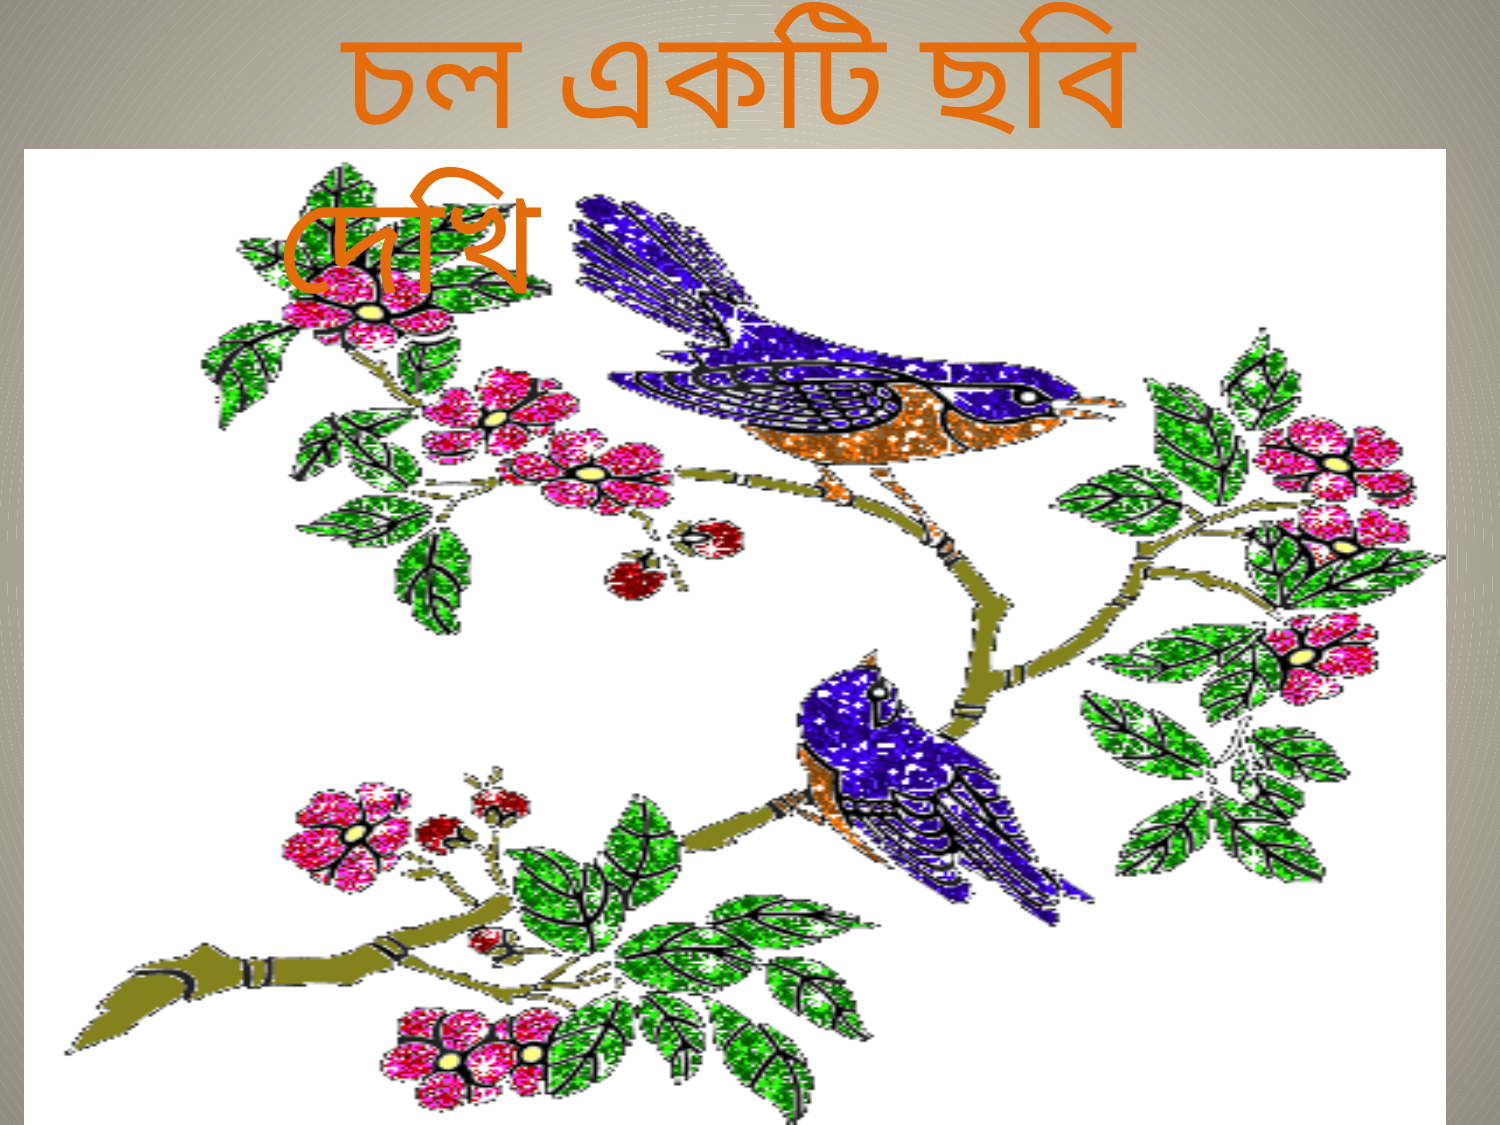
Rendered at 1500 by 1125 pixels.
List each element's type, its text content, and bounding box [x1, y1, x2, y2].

picture [24, 148, 1446, 1125]
text_box চল একটি ছবি দেখি [262, 0, 1400, 147]
